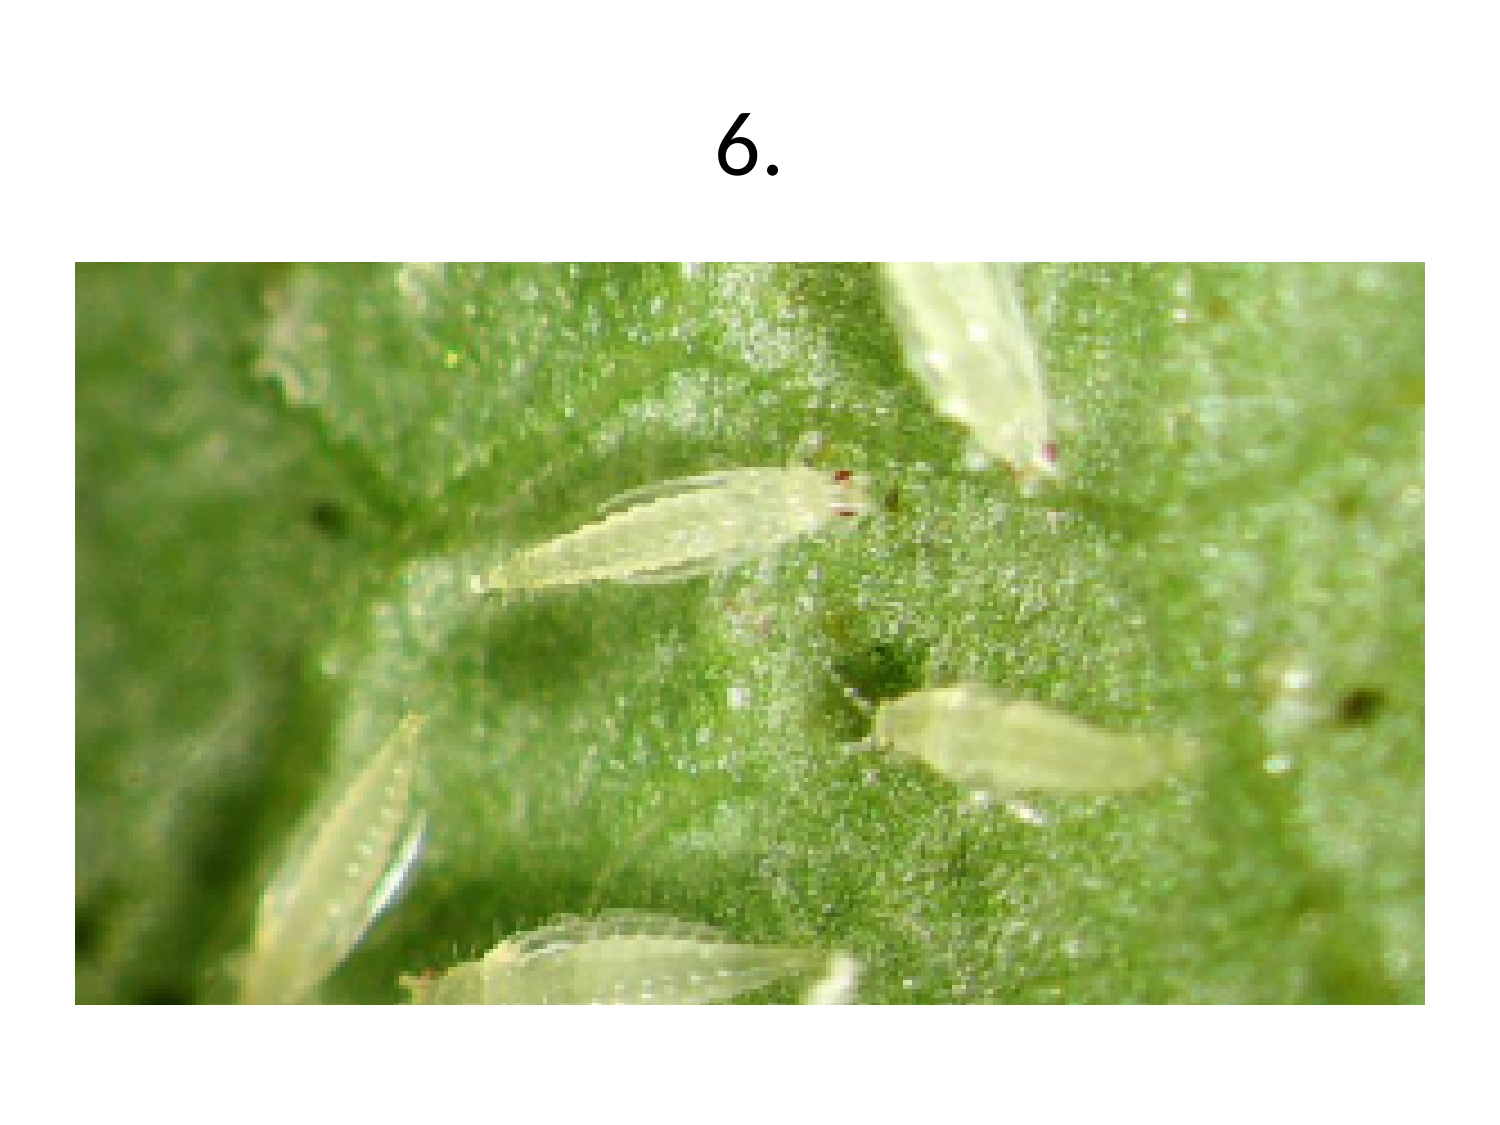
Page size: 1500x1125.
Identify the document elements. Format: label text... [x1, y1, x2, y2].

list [74, 262, 1426, 1006]
title 6. [75, 45, 1425, 233]
